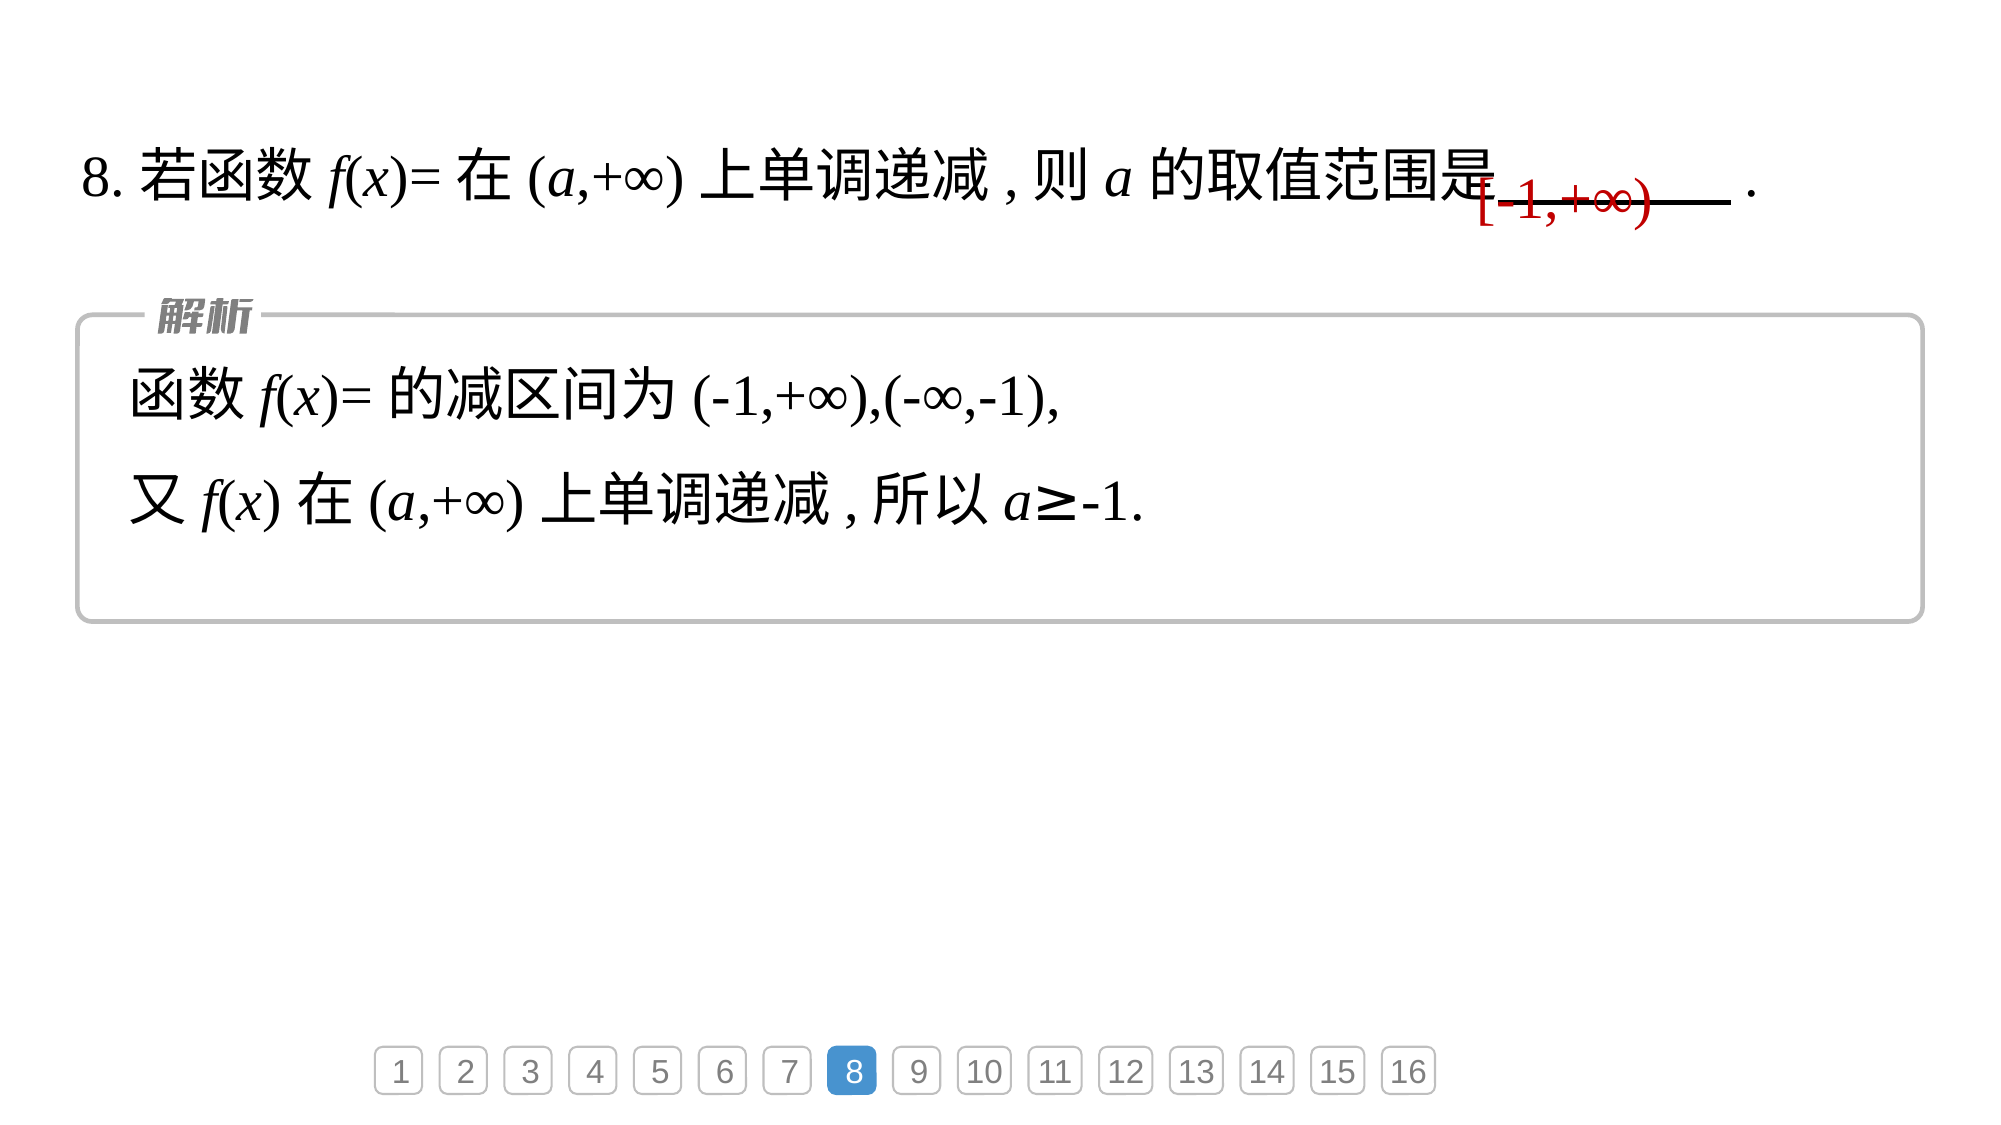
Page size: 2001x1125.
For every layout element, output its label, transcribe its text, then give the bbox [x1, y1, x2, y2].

text_box 14 [1239, 1045, 1295, 1096]
text_box 16 [1380, 1045, 1437, 1096]
text_box 4 [568, 1045, 618, 1096]
text_box 7 [762, 1045, 812, 1096]
text_box 6 [697, 1045, 748, 1096]
text_box [-1,+∞) [1461, 117, 1669, 238]
text_box 12 [1098, 1045, 1154, 1096]
text_box 11 [1027, 1045, 1083, 1096]
text_box 13 [1168, 1045, 1225, 1096]
text_box 5 [632, 1045, 683, 1096]
text_box 2 [438, 1045, 488, 1096]
text_box 10 [956, 1045, 1012, 1096]
text_box 3 [503, 1045, 553, 1096]
text_box 1 [373, 1045, 424, 1096]
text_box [77, 296, 1923, 622]
text_box 8 [827, 1045, 877, 1096]
text_box 15 [1310, 1045, 1366, 1096]
text_box 9 [891, 1045, 942, 1096]
